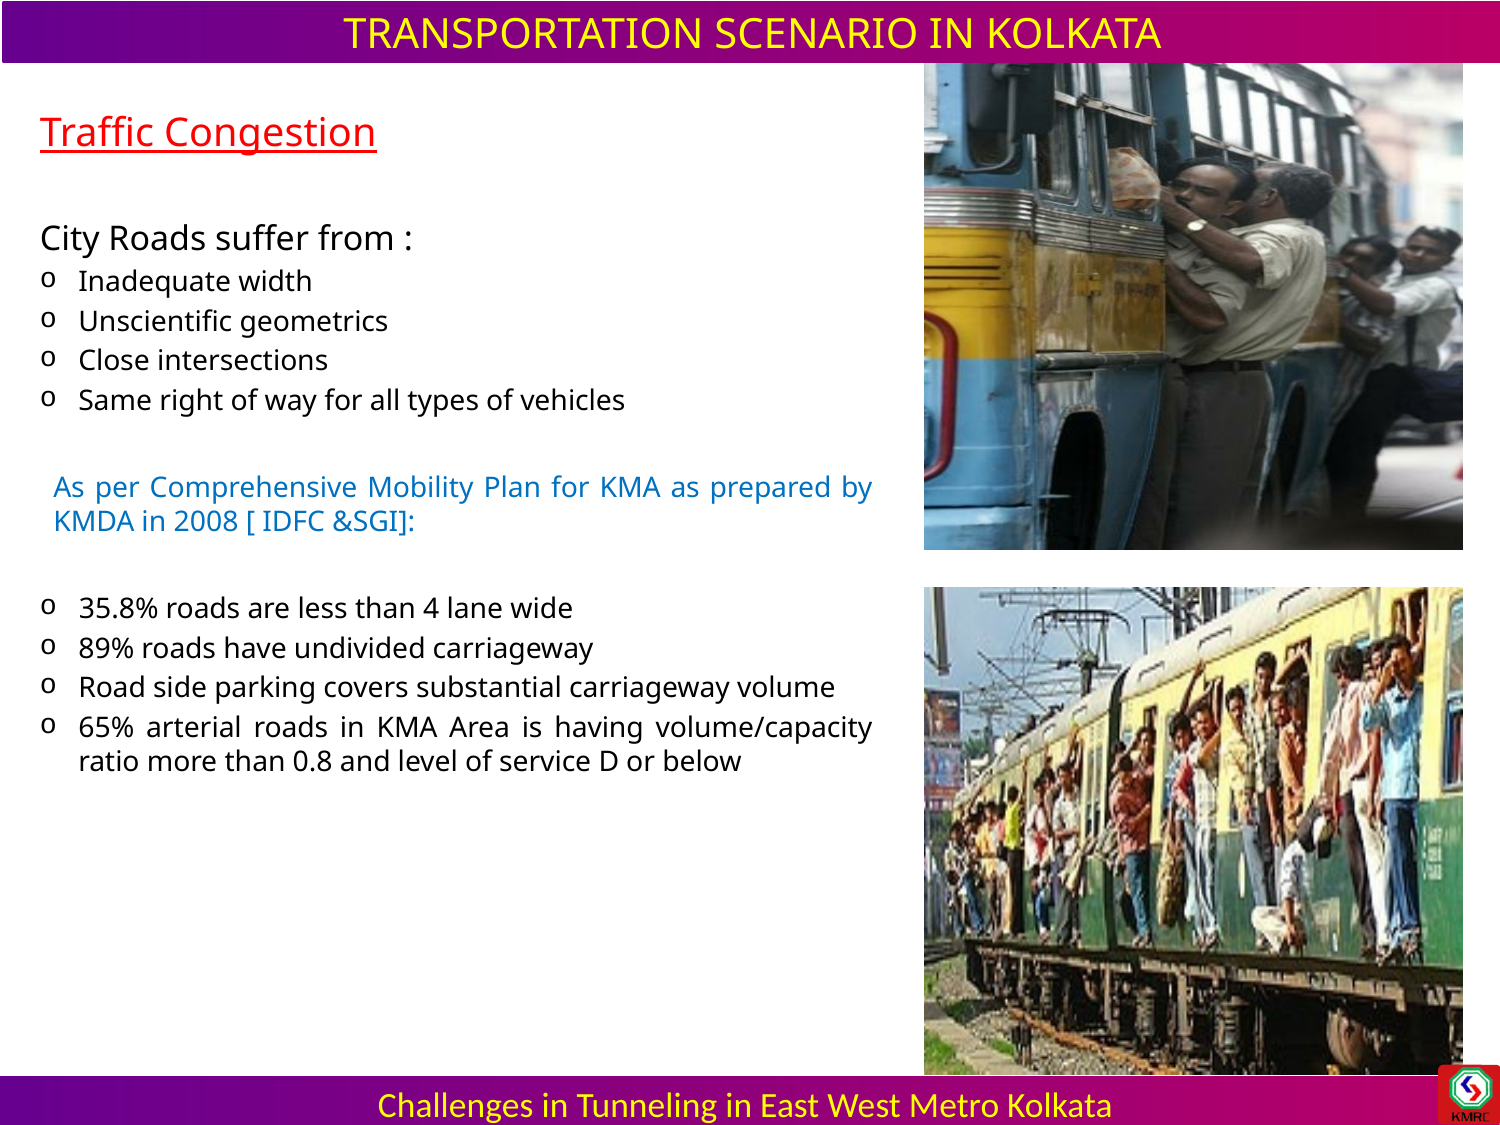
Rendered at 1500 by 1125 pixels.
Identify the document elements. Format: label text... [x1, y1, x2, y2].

picture [924, 587, 1500, 1125]
text_box TRANSPORTATION SCENARIO IN KOLKATA [2, 1, 1500, 63]
list Traffic Congestion City Roads suffer from : Inadequate width Unscientific geometrics Close intersections Same right of way for all types of vehicles As per Comprehensive Mobility Plan for KMA as prepared by KMDA in 2008 [ IDFC &SGI]: 35.8% roads are less than 4 lane wide 89% roads have undivided carriageway Road side parking covers substantial carriageway volume 65% arterial roads in KMA Area is having volume/capacity ratio more than 0.8 and level of service D or below [24, 63, 888, 1076]
text_box Challenges in Tunneling in East West Metro Kolkata [0, 1076, 1432, 1125]
picture [924, 62, 1463, 551]
